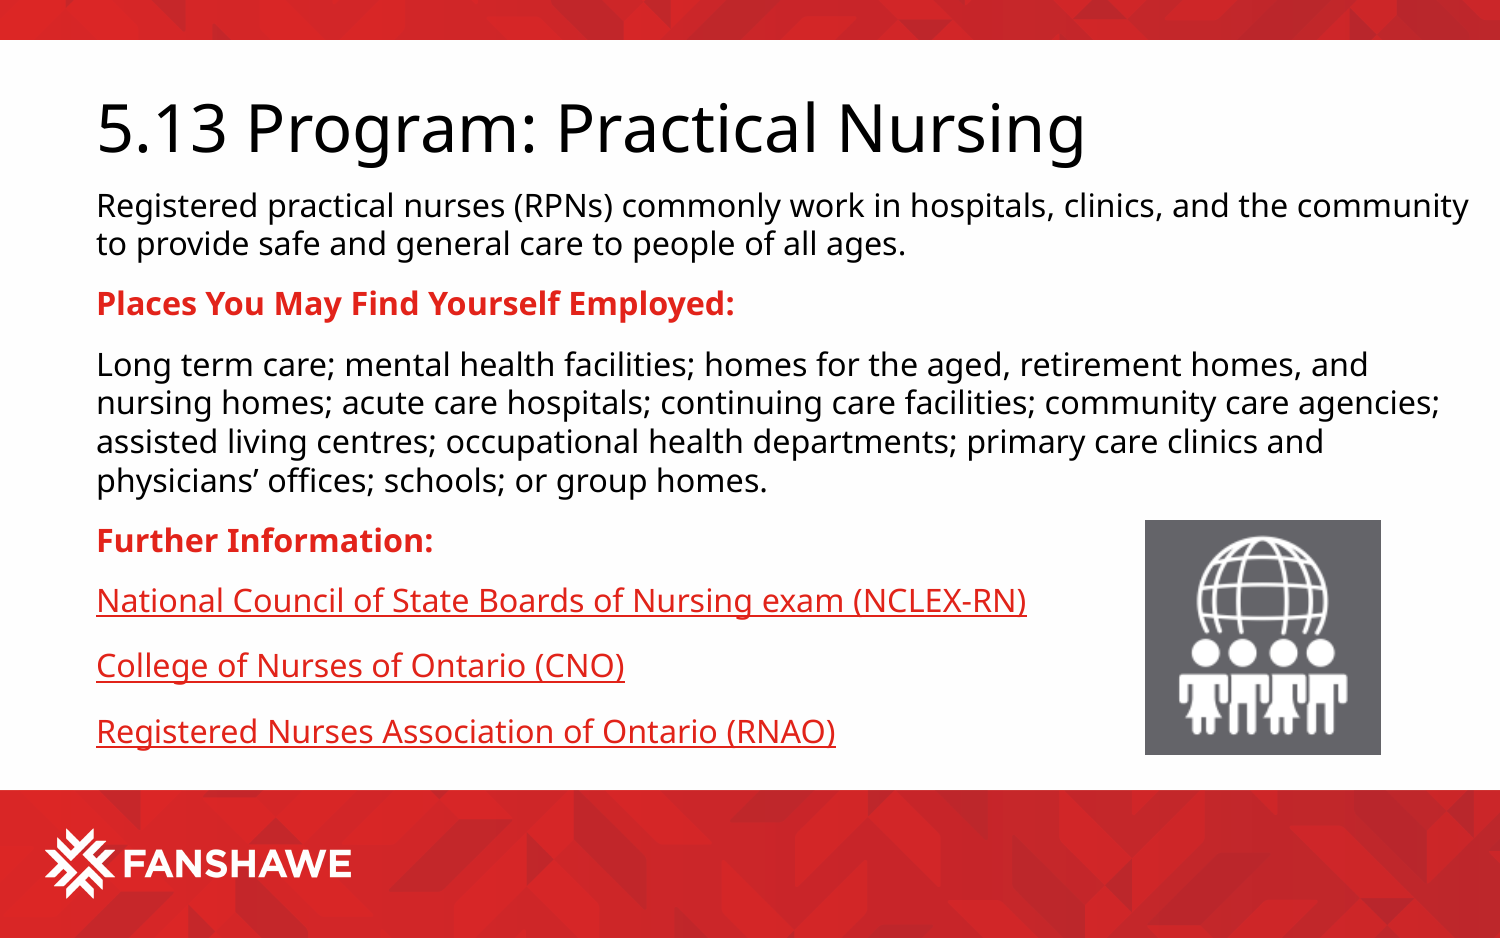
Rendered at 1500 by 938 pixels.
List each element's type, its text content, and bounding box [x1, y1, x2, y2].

picture [0, 0, 1500, 938]
title 5.13 Program: Practical Nursing [81, 49, 1419, 177]
list Registered practical nurses (RPNs) commonly work in hospitals, clinics, and the community to provide safe and general care to people of all ages. Places You May Find Yourself Employed: Long term care; mental health facilities; homes for the aged, retirement homes, and nursing homes; acute care hospitals; continuing care facilities; community care agencies; assisted living centres; occupational health departments; primary care clinics and physicians’ offices; schools; or group homes. Further Information: National Council of State Boards of Nursing exam (NCLEX-RN) College of Nurses of Ontario (CNO) Registered Nurses Association of Ontario (RNAO) [81, 177, 1487, 767]
